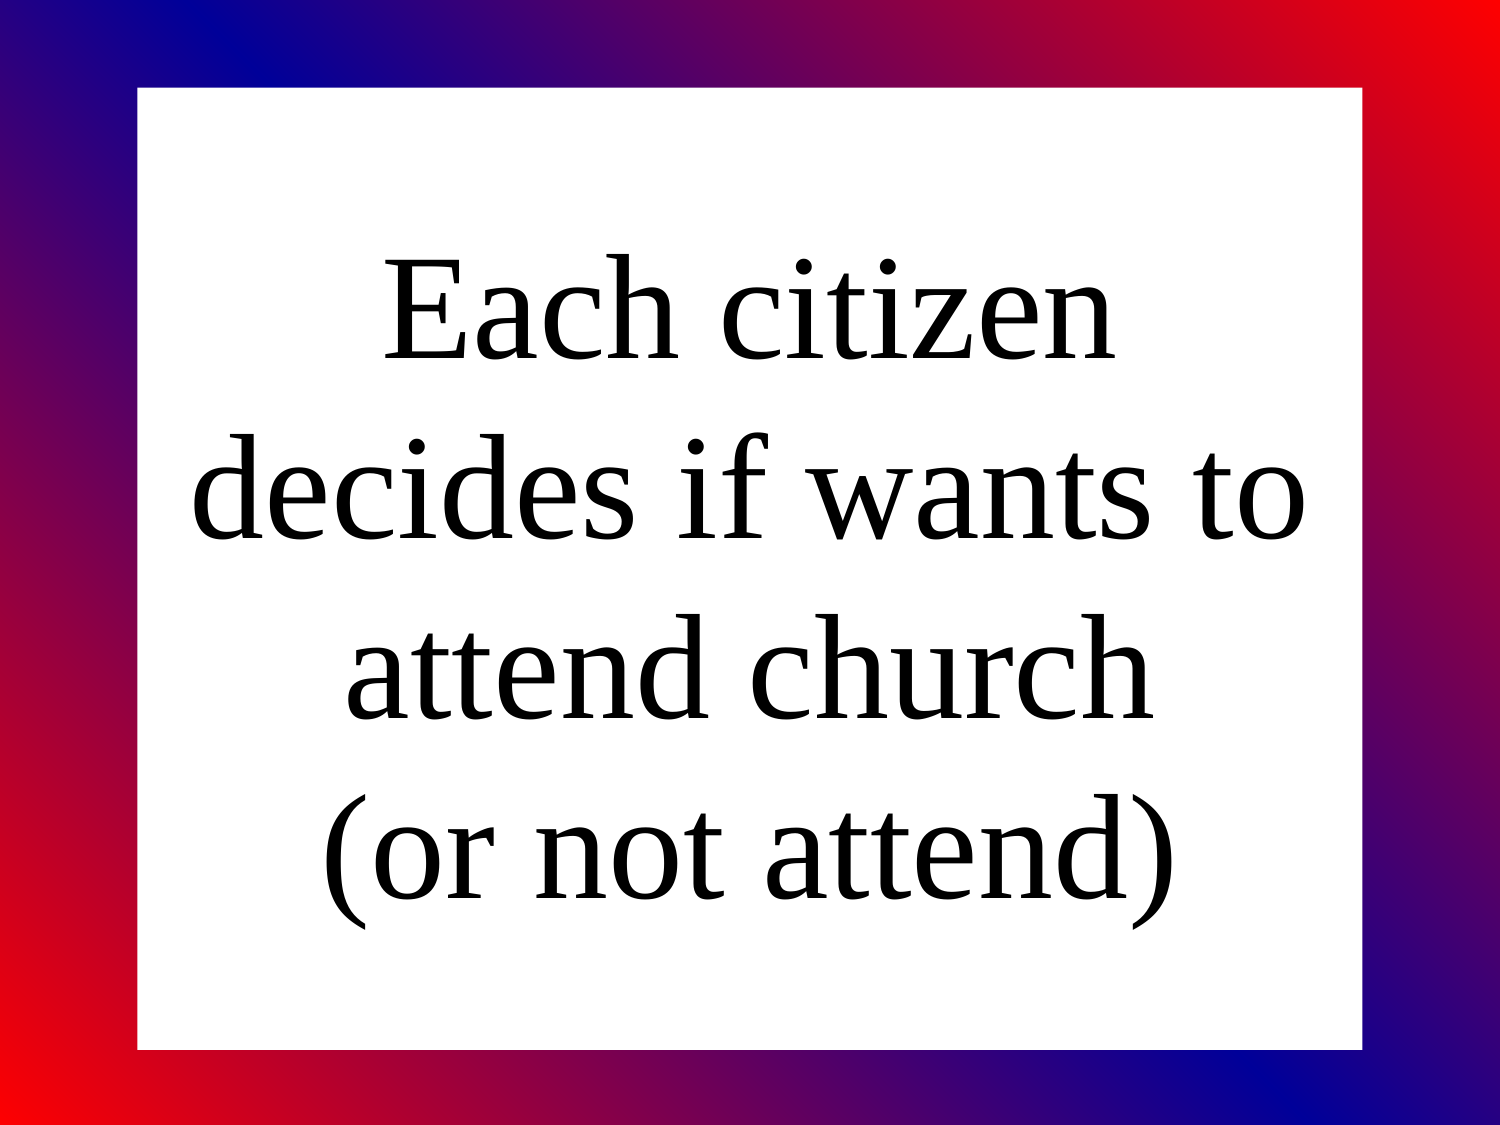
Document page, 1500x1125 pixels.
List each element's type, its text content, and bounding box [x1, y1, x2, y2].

title Each citizen decides if wants to attend church (or not attend) [137, 87, 1363, 1051]
